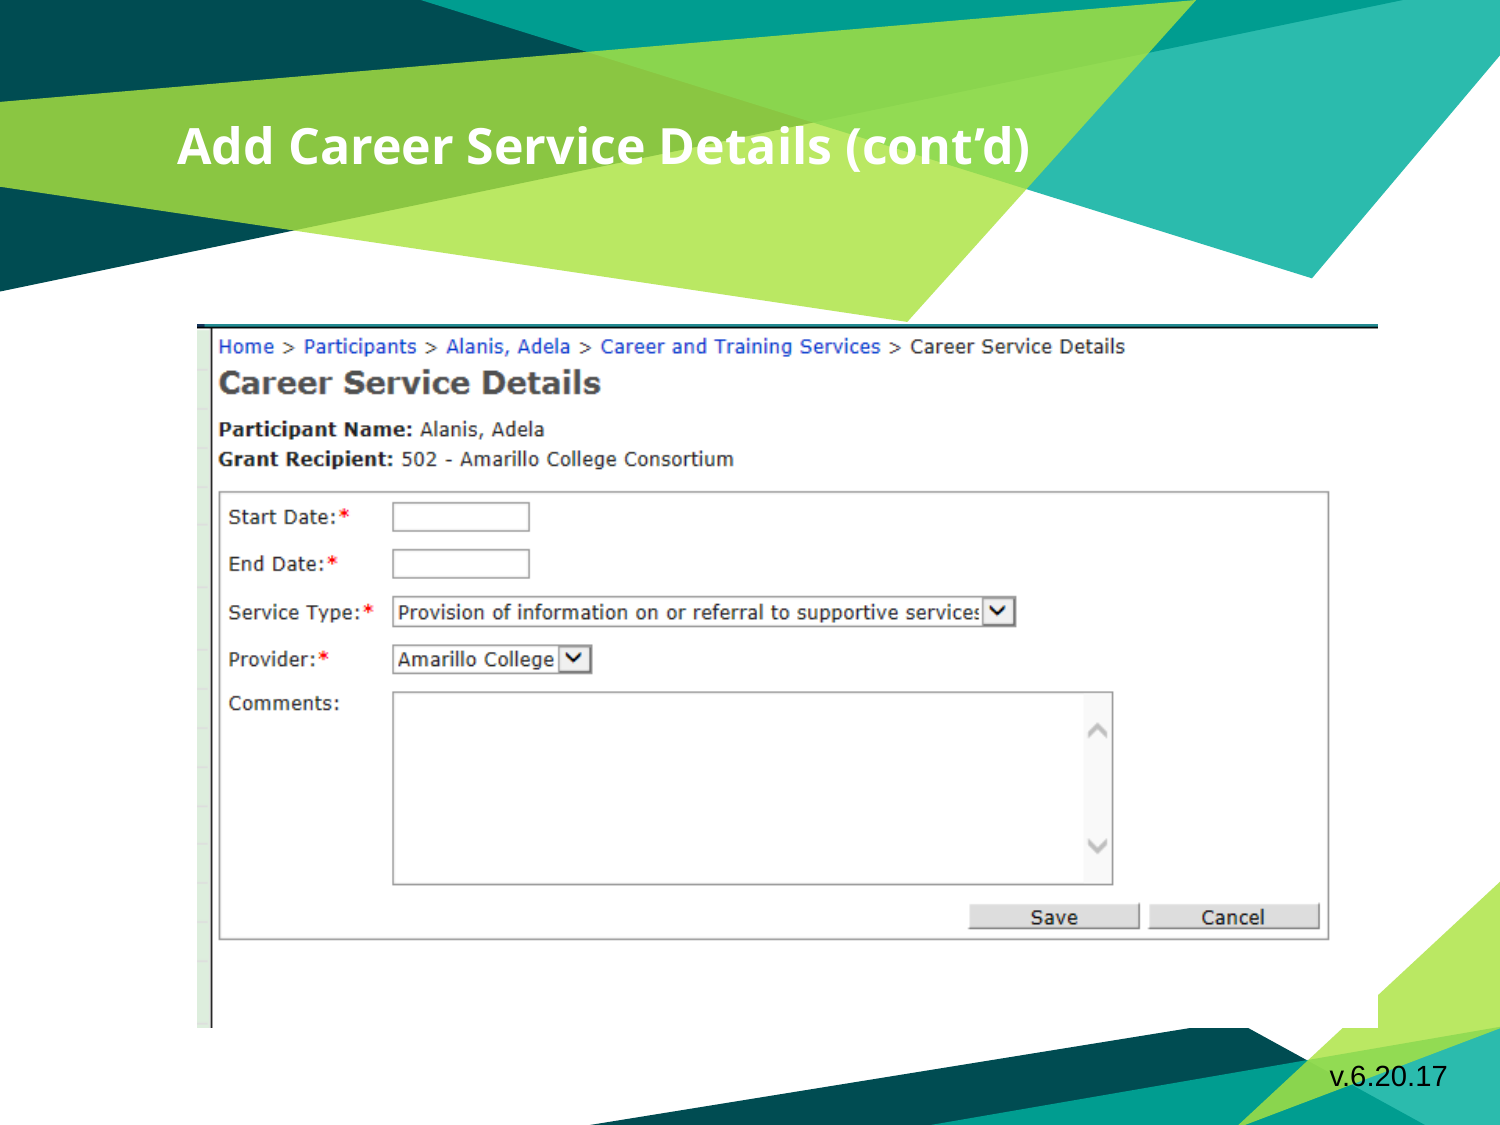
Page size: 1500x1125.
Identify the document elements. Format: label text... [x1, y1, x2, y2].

title Add Career Service Details (cont’d) [162, 99, 1074, 196]
text_box v.6.20.17 [1314, 1049, 1464, 1100]
picture [197, 324, 1378, 1029]
